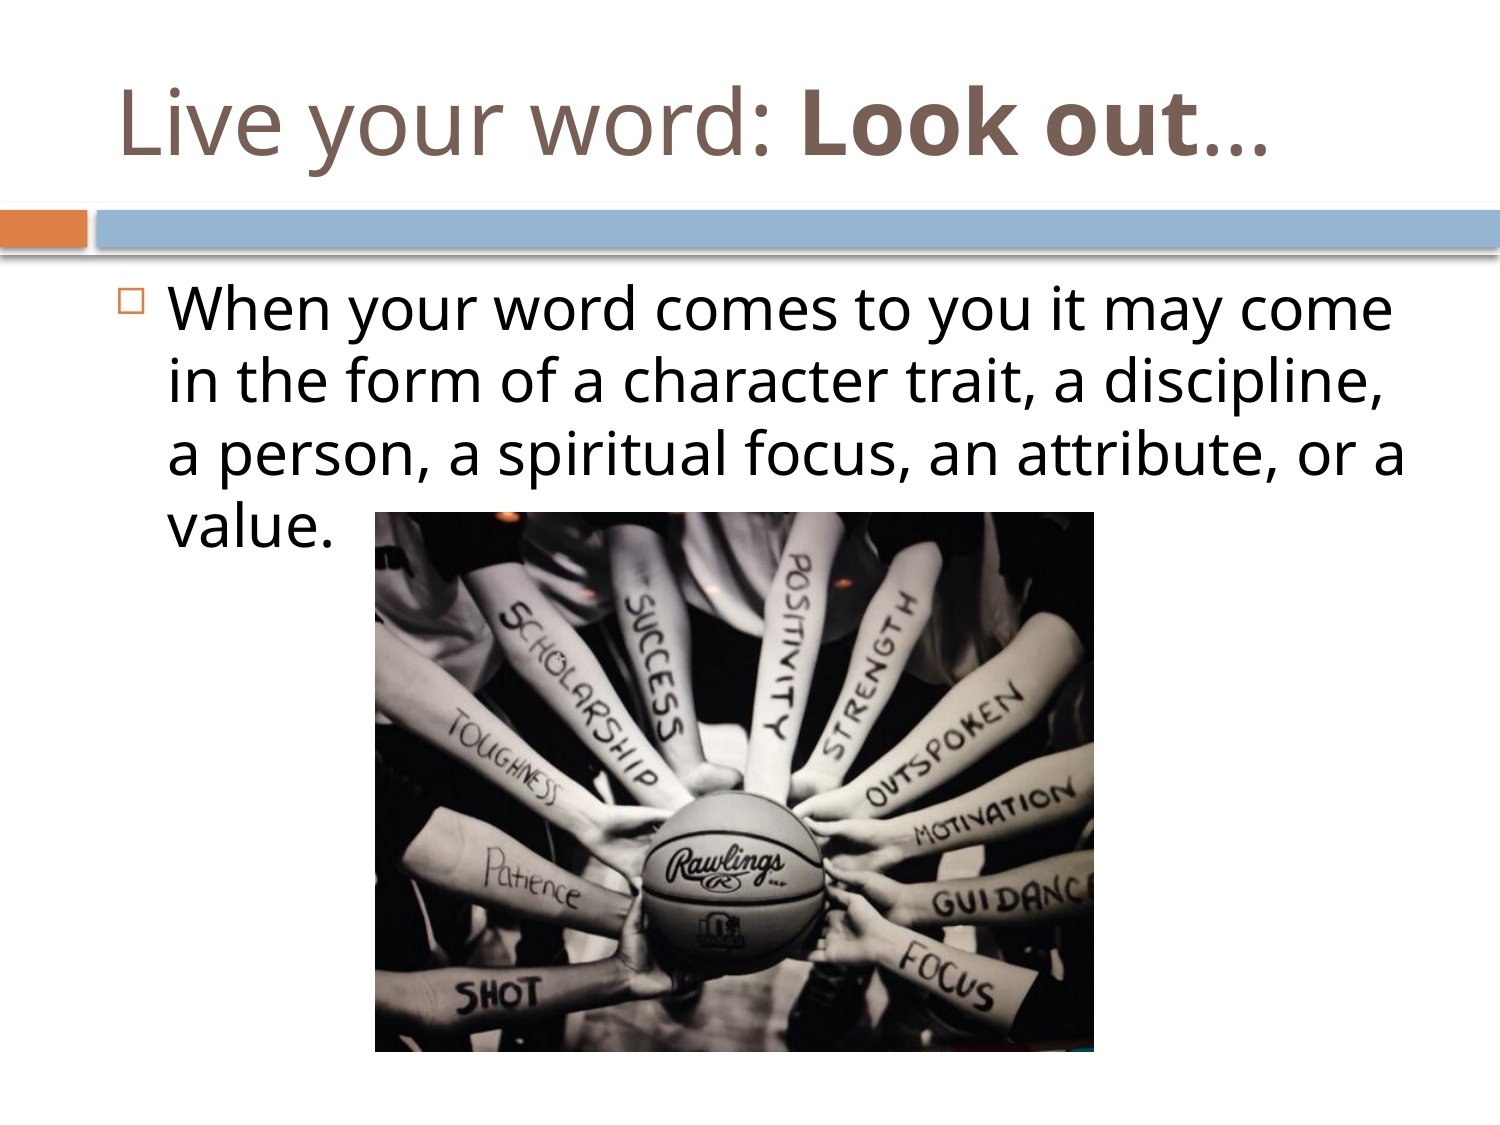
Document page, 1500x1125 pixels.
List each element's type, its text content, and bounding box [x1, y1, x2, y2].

title Live your word: Look out… [100, 37, 1438, 200]
picture [374, 512, 1095, 1052]
list When your word comes to you it may come in the form of a character trait, a discipline, a person, a spiritual focus, an attribute, or a value. [100, 262, 1438, 1000]
